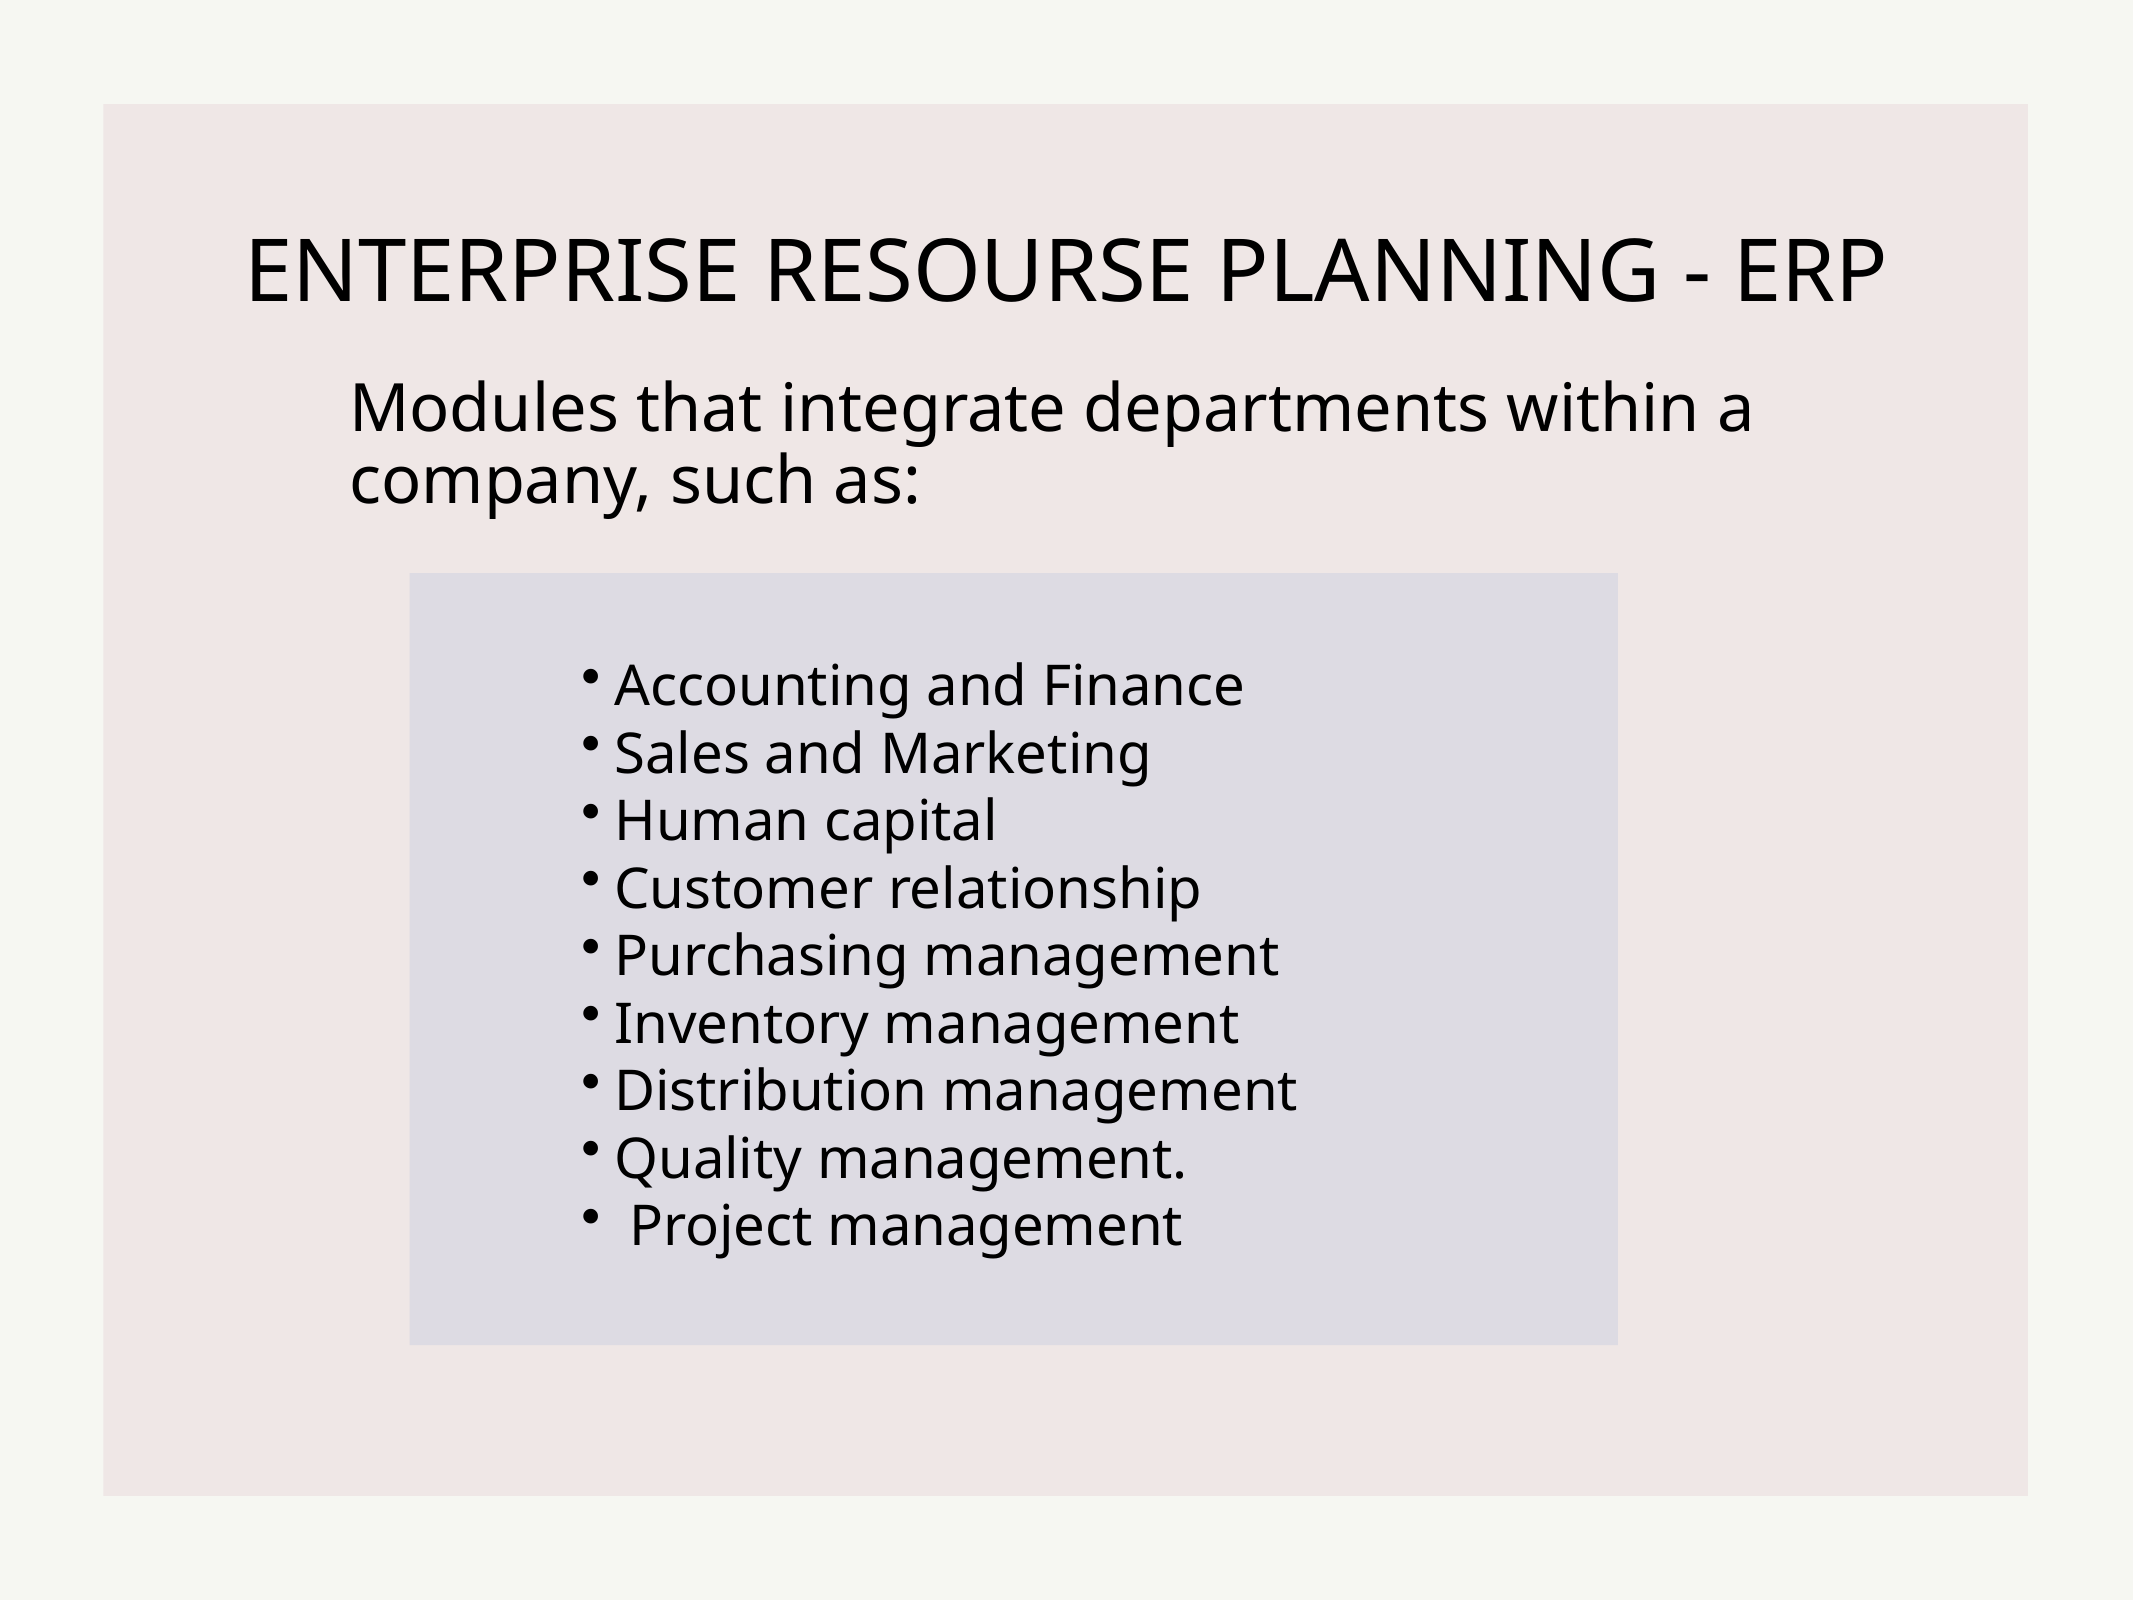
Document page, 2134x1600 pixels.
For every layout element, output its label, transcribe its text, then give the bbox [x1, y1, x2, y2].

list Accounting and Finance Sales and Marketing Human capital Customer relationship Purchasing management Inventory management Distribution management Quality management. Project management [572, 640, 1456, 1278]
list Modules that integrate departments within a company, such as: [340, 397, 1793, 495]
text_box ENTERPRISE RESOURSE PLANNING - ERP [166, 180, 1967, 329]
text_box [409, 573, 1618, 1346]
